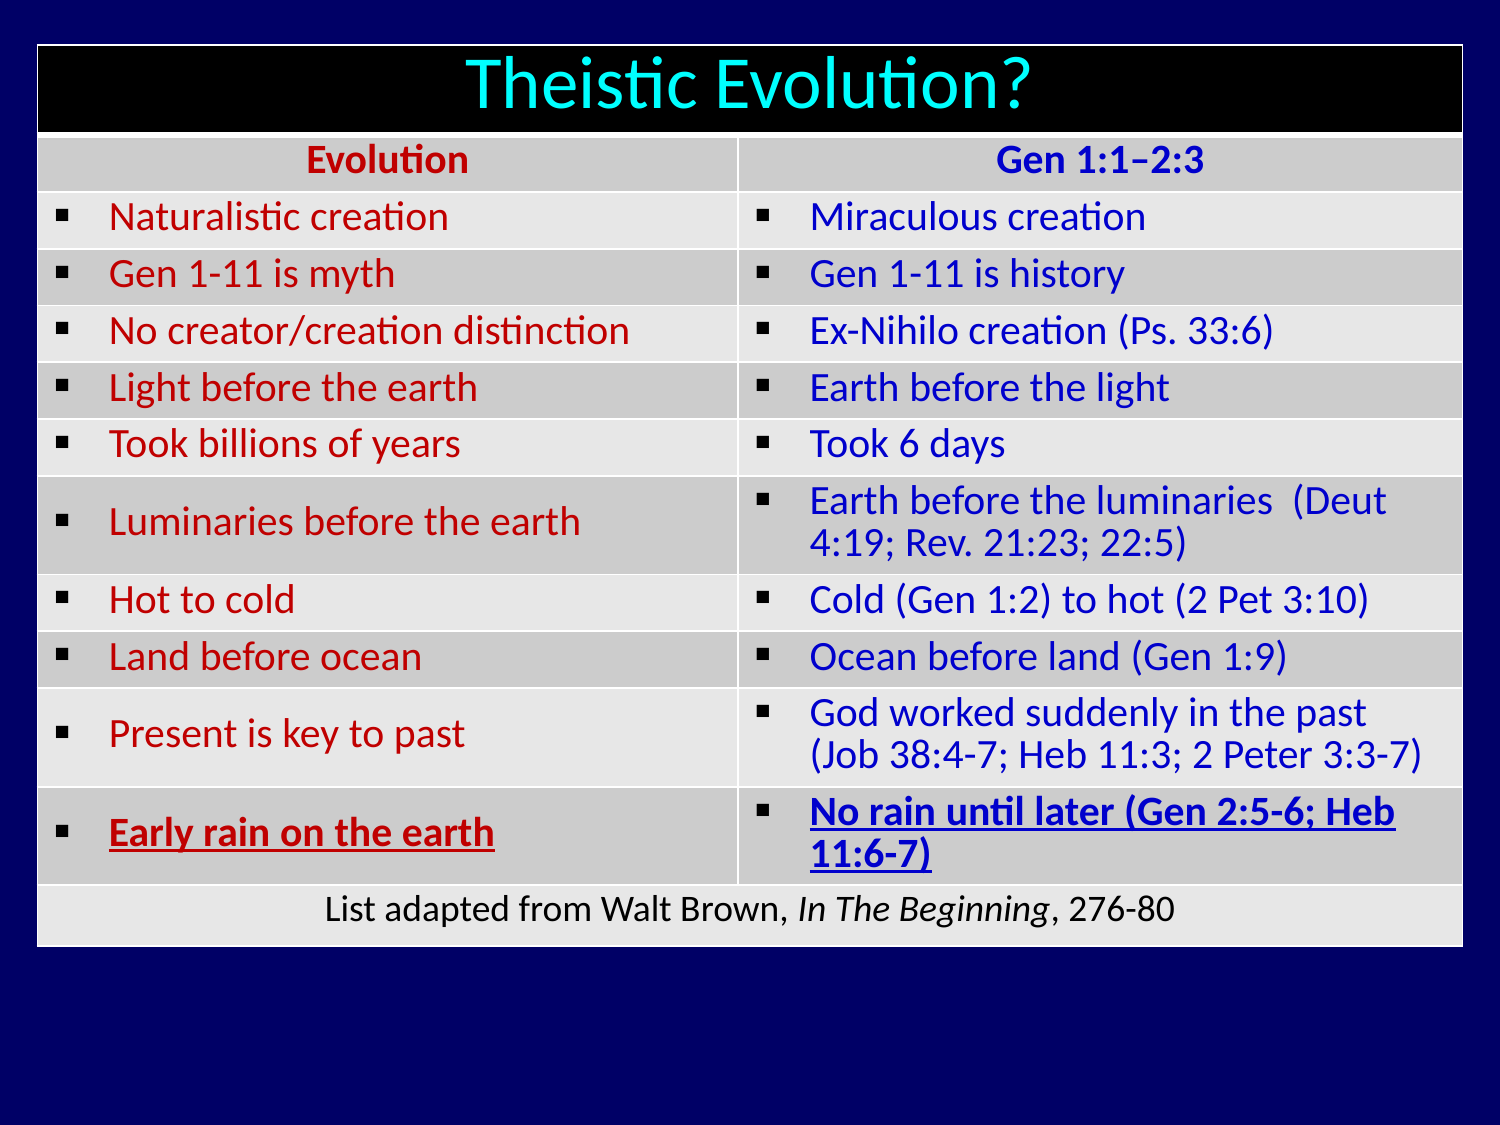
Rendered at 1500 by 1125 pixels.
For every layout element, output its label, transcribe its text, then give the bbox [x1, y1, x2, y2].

table_cell Early rain on the earth [38, 788, 737, 884]
table_cell Earth before the light [739, 363, 1462, 418]
table_cell Gen 1-11 is myth [38, 250, 737, 305]
table_cell God worked suddenly in the past (Job 38:4-7; Heb 11:3; 2 Peter 3:3-7) [739, 689, 1462, 786]
table_cell Present is key to past [38, 689, 737, 786]
table_cell Ex-Nihilo creation (Ps. 33:6) [739, 306, 1462, 361]
table_cell Land before ocean [38, 632, 737, 687]
table_cell List adapted from Walt Brown, In The Beginning, 276-80 [38, 886, 1462, 945]
table_cell Evolution [38, 138, 737, 191]
table_cell No creator/creation distinction [38, 306, 737, 361]
table_cell Took billions of years [38, 420, 737, 475]
table_cell Light before the earth [38, 363, 737, 418]
table_header Theistic Evolution? [38, 46, 1462, 132]
table_cell Earth before the luminaries (Deut 4:19; Rev. 21:23; 22:5) [739, 477, 1462, 574]
table_cell Ocean before land (Gen 1:9) [739, 632, 1462, 687]
table_cell Cold (Gen 1:2) to hot (2 Pet 3:10) [739, 575, 1462, 630]
table_cell Luminaries before the earth [38, 477, 737, 574]
table_cell Miraculous creation [739, 193, 1462, 248]
table_cell No rain until later (Gen 2:5-6; Heb 11:6-7) [739, 788, 1462, 884]
table_cell Took 6 days [739, 420, 1462, 475]
table_cell Hot to cold [38, 575, 737, 630]
table_cell Naturalistic creation [38, 193, 737, 248]
table_cell Gen 1-11 is history [739, 250, 1462, 305]
table_cell Gen 1:1–2:3 [739, 138, 1462, 191]
